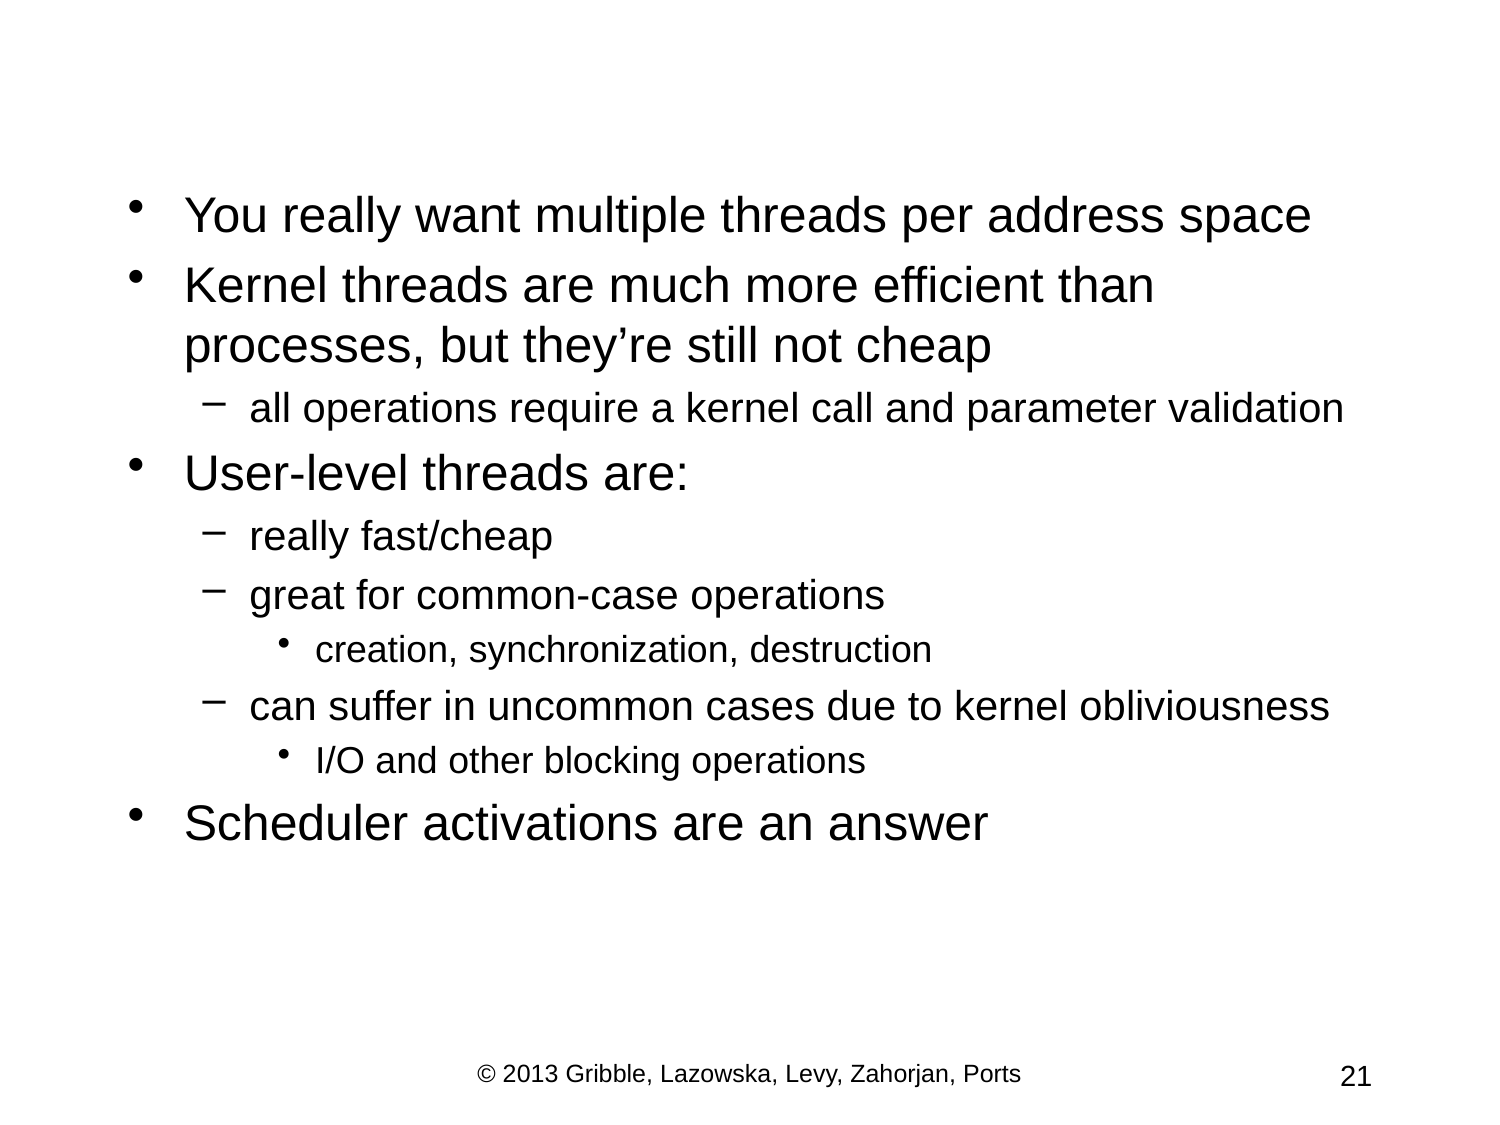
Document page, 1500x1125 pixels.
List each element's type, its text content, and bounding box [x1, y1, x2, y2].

list You really want multiple threads per address space Kernel threads are much more efficient than processes, but they’re still not cheap all operations require a kernel call and parameter validation User-level threads are: really fast/cheap great for common-case operations creation, synchronization, destruction can suffer in uncommon cases due to kernel obliviousness I/O and other blocking operations Scheduler activations are an answer [112, 174, 1388, 988]
slide_number 21 [1074, 1050, 1388, 1100]
footer © 2013 Gribble, Lazowska, Levy, Zahorjan, Ports [450, 1050, 1050, 1100]
